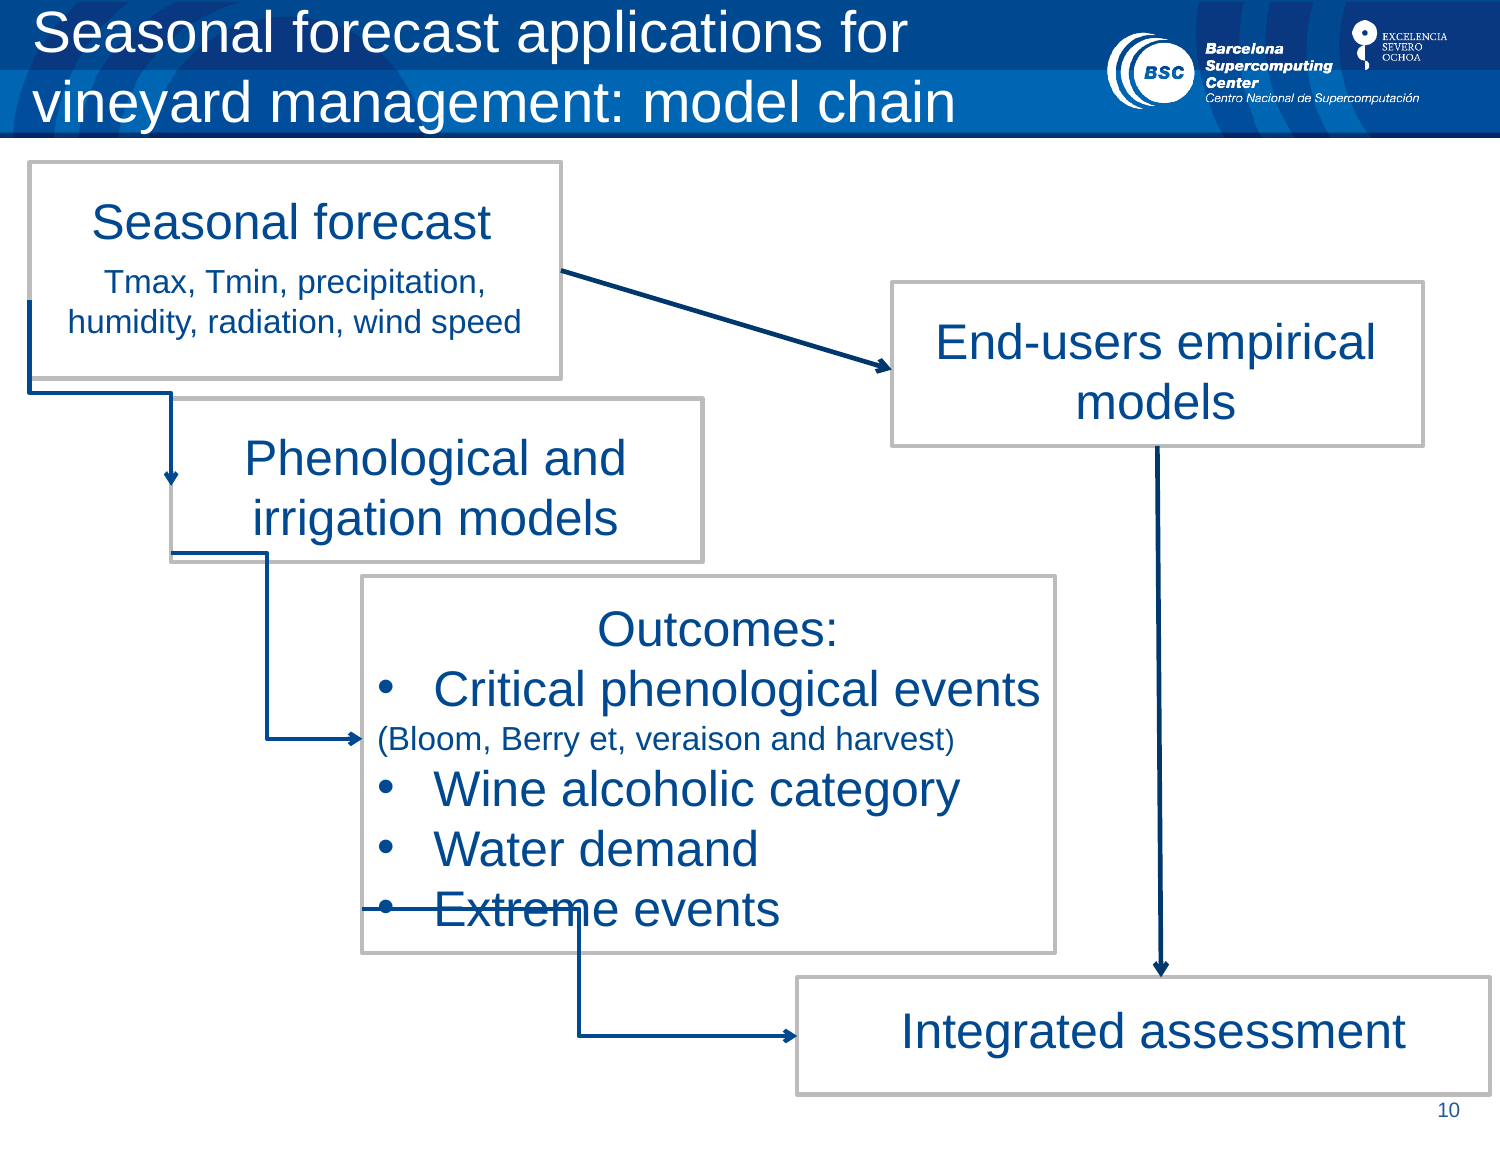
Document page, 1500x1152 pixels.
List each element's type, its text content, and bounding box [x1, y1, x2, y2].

text_box [27, 160, 563, 300]
text_box Phenological and irrigation models [171, 418, 700, 554]
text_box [362, 908, 798, 1037]
picture [1081, 0, 1500, 138]
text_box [170, 552, 363, 739]
text_box Integrated assessment [797, 990, 1500, 1066]
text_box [1157, 445, 1162, 978]
title Seasonal forecast applications for vineyard management: model chain [17, 0, 1105, 102]
text_box [890, 280, 1425, 448]
text_box Seasonal forecast [76, 182, 514, 257]
text_box [176, 348, 563, 381]
picture [0, 0, 65, 138]
text_box [802, 975, 1492, 990]
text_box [29, 299, 172, 487]
text_box [176, 396, 705, 564]
text_box Tmax, Tmin, precipitation, humidity, radiation, wind speed [29, 252, 562, 348]
text_box Outcomes: Critical phenological events (Bloom, Berry et, veraison and harvest) Wine alcoholic category Water demand Extreme events [362, 589, 1152, 944]
text_box End-users empirical models [891, 302, 1421, 437]
text_box [65, 23, 1081, 138]
text_box [368, 574, 1057, 589]
text_box [795, 1044, 1492, 1097]
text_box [560, 270, 892, 371]
text_box [802, 944, 1057, 955]
